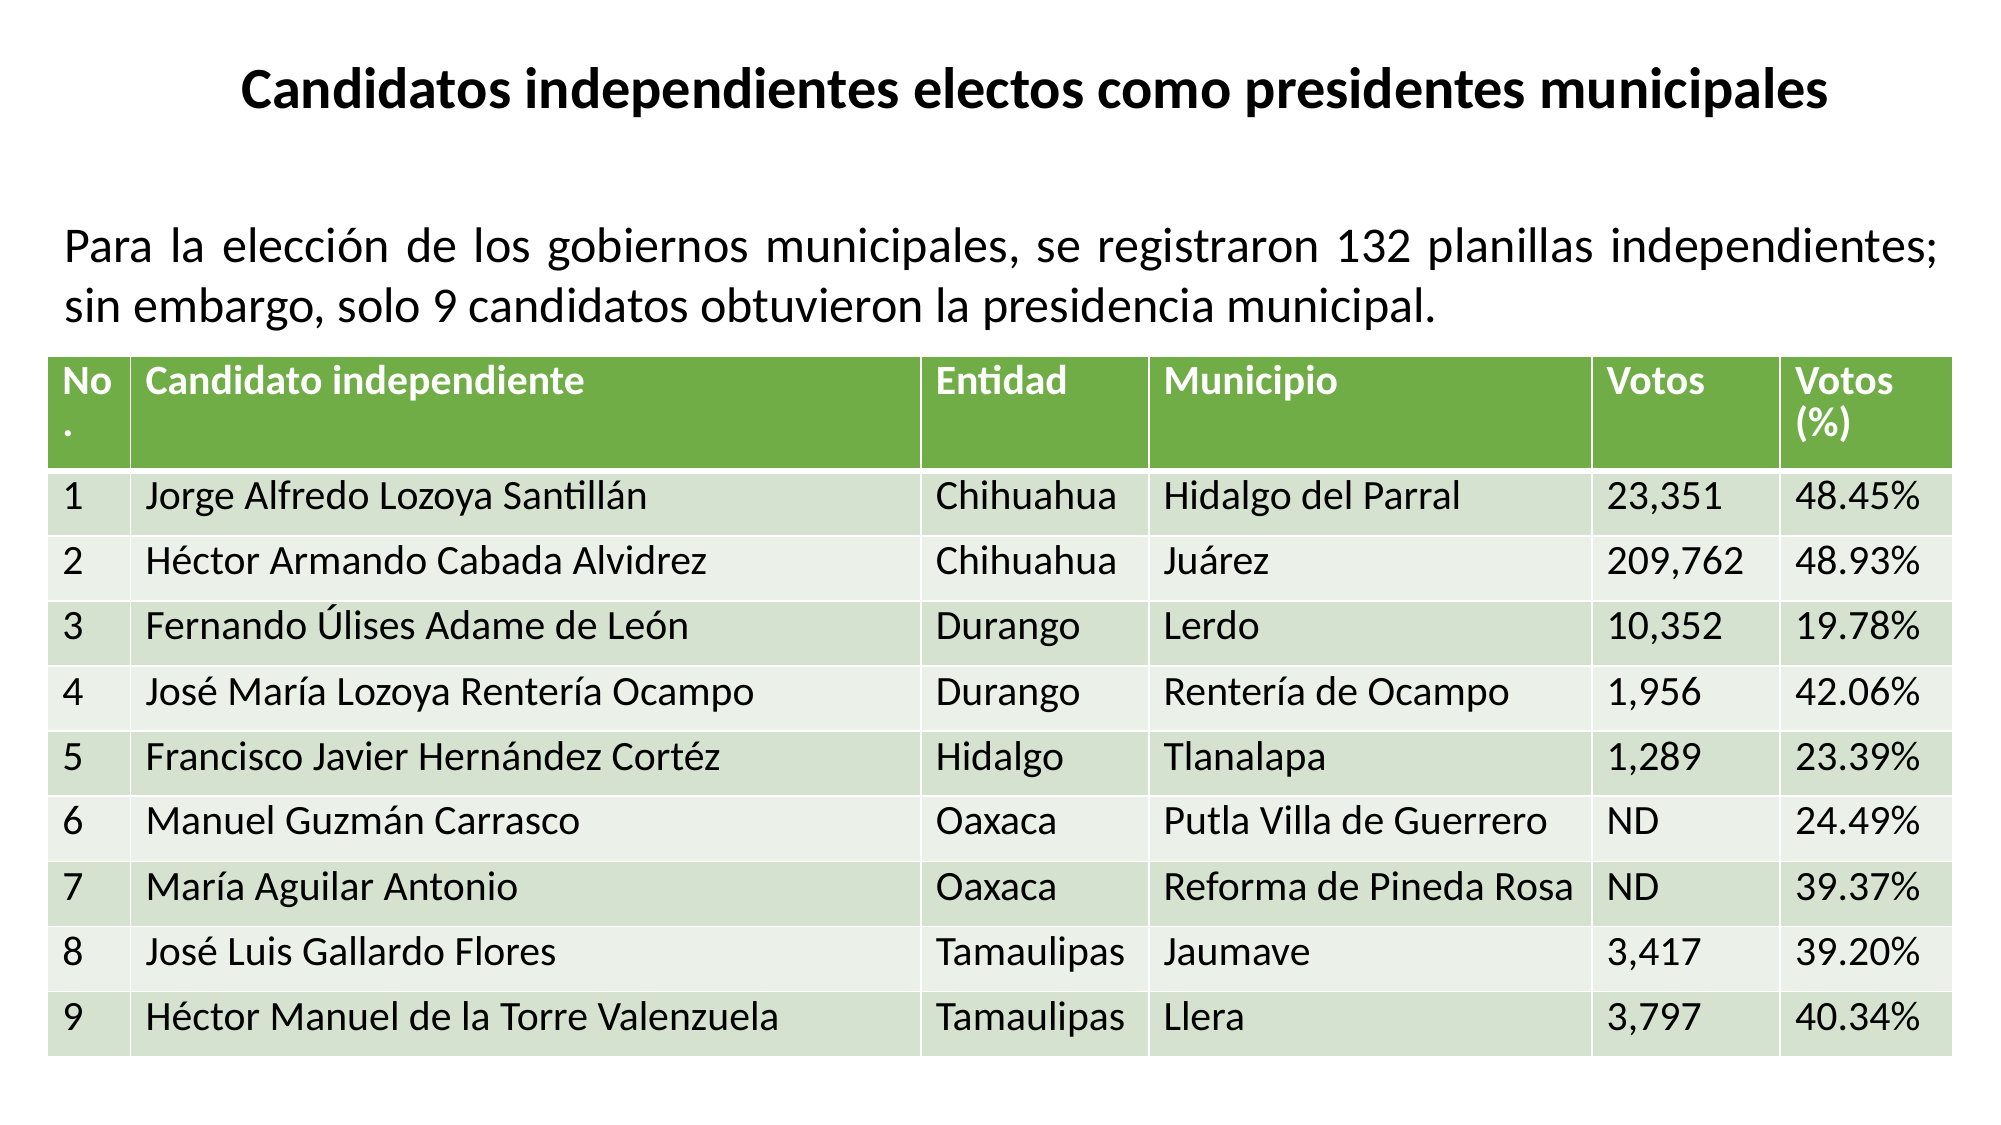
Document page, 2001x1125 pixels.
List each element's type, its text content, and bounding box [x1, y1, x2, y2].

table_cell Durango [922, 667, 1148, 730]
table_cell 39.37% [1781, 862, 1952, 926]
table_cell 209,762 [1593, 537, 1779, 600]
table_cell Llera [1150, 992, 1591, 1056]
table_cell 10,352 [1593, 602, 1779, 665]
table_cell Juárez [1150, 537, 1591, 600]
table_cell 5 [48, 732, 130, 795]
table_cell Reforma de Pineda Rosa [1150, 862, 1591, 926]
table_cell 24.49% [1781, 797, 1952, 861]
table_cell 23,351 [1593, 474, 1779, 535]
table_cell Hidalgo del Parral [1150, 474, 1591, 535]
table_cell 1,289 [1593, 732, 1779, 795]
table_cell Lerdo [1150, 602, 1591, 665]
table_cell Jorge Alfredo Lozoya Santillán [131, 474, 920, 535]
table_cell 8 [48, 927, 130, 991]
table_cell 6 [48, 797, 130, 861]
table_cell Chihuahua [922, 537, 1148, 600]
table_cell 19.78% [1781, 602, 1952, 665]
table_cell 39.20% [1781, 927, 1952, 991]
table_cell 4 [48, 667, 130, 730]
table_cell Jaumave [1150, 927, 1591, 991]
table_cell Tamaulipas [922, 927, 1148, 991]
table_cell 3,417 [1593, 927, 1779, 991]
table_cell ND [1593, 797, 1779, 861]
table_cell 3 [48, 602, 130, 665]
table_cell Héctor Manuel de la Torre Valenzuela [131, 992, 920, 1056]
table_cell 9 [48, 992, 130, 1056]
table_cell Héctor Armando Cabada Alvidrez [131, 537, 920, 600]
table_cell 1 [48, 474, 130, 535]
table_cell Chihuahua [922, 474, 1148, 535]
table_cell 42.06% [1781, 667, 1952, 730]
table_cell María Aguilar Antonio [131, 862, 920, 926]
table_cell Rentería de Ocampo [1150, 667, 1591, 730]
table_cell Francisco Javier Hernández Cortéz [131, 732, 920, 795]
table_cell Tlanalapa [1150, 732, 1591, 795]
table_header Votos [1593, 357, 1779, 468]
table_cell 48.93% [1781, 537, 1952, 600]
table_cell 7 [48, 862, 130, 926]
table_cell 3,797 [1593, 992, 1779, 1056]
table_header Candidato independiente [131, 357, 920, 468]
table_cell 2 [48, 537, 130, 600]
table_cell 48.45% [1781, 474, 1952, 535]
table_header Entidad [922, 357, 1148, 468]
table_cell Oaxaca [922, 862, 1148, 926]
table_cell Durango [922, 602, 1148, 665]
table_cell Manuel Guzmán Carrasco [131, 797, 920, 861]
table_cell ND [1593, 862, 1779, 926]
table_cell 1,956 [1593, 667, 1779, 730]
table_header Municipio [1150, 357, 1591, 468]
text_box Para la elección de los gobiernos municipales, se registraron 132 planillas independientes; sin embargo, solo 9 candidatos obtuvieron la presidencia municipal. [50, 205, 1956, 341]
table_cell José María Lozoya Rentería Ocampo [131, 667, 920, 730]
table_header No. [48, 357, 130, 468]
table_cell Hidalgo [922, 732, 1148, 795]
table_cell Putla Villa de Guerrero [1150, 797, 1591, 861]
table_cell José Luis Gallardo Flores [131, 927, 920, 991]
table_header Votos (%) [1781, 357, 1952, 468]
table_cell 23.39% [1781, 732, 1952, 795]
table_cell Oaxaca [922, 797, 1148, 861]
table_cell Fernando Úlises Adame de León [131, 602, 920, 665]
table_cell 40.34% [1781, 992, 1952, 1056]
table_cell Tamaulipas [922, 992, 1148, 1056]
text_box Candidatos independientes electos como presidentes municipales [198, 43, 1873, 128]
